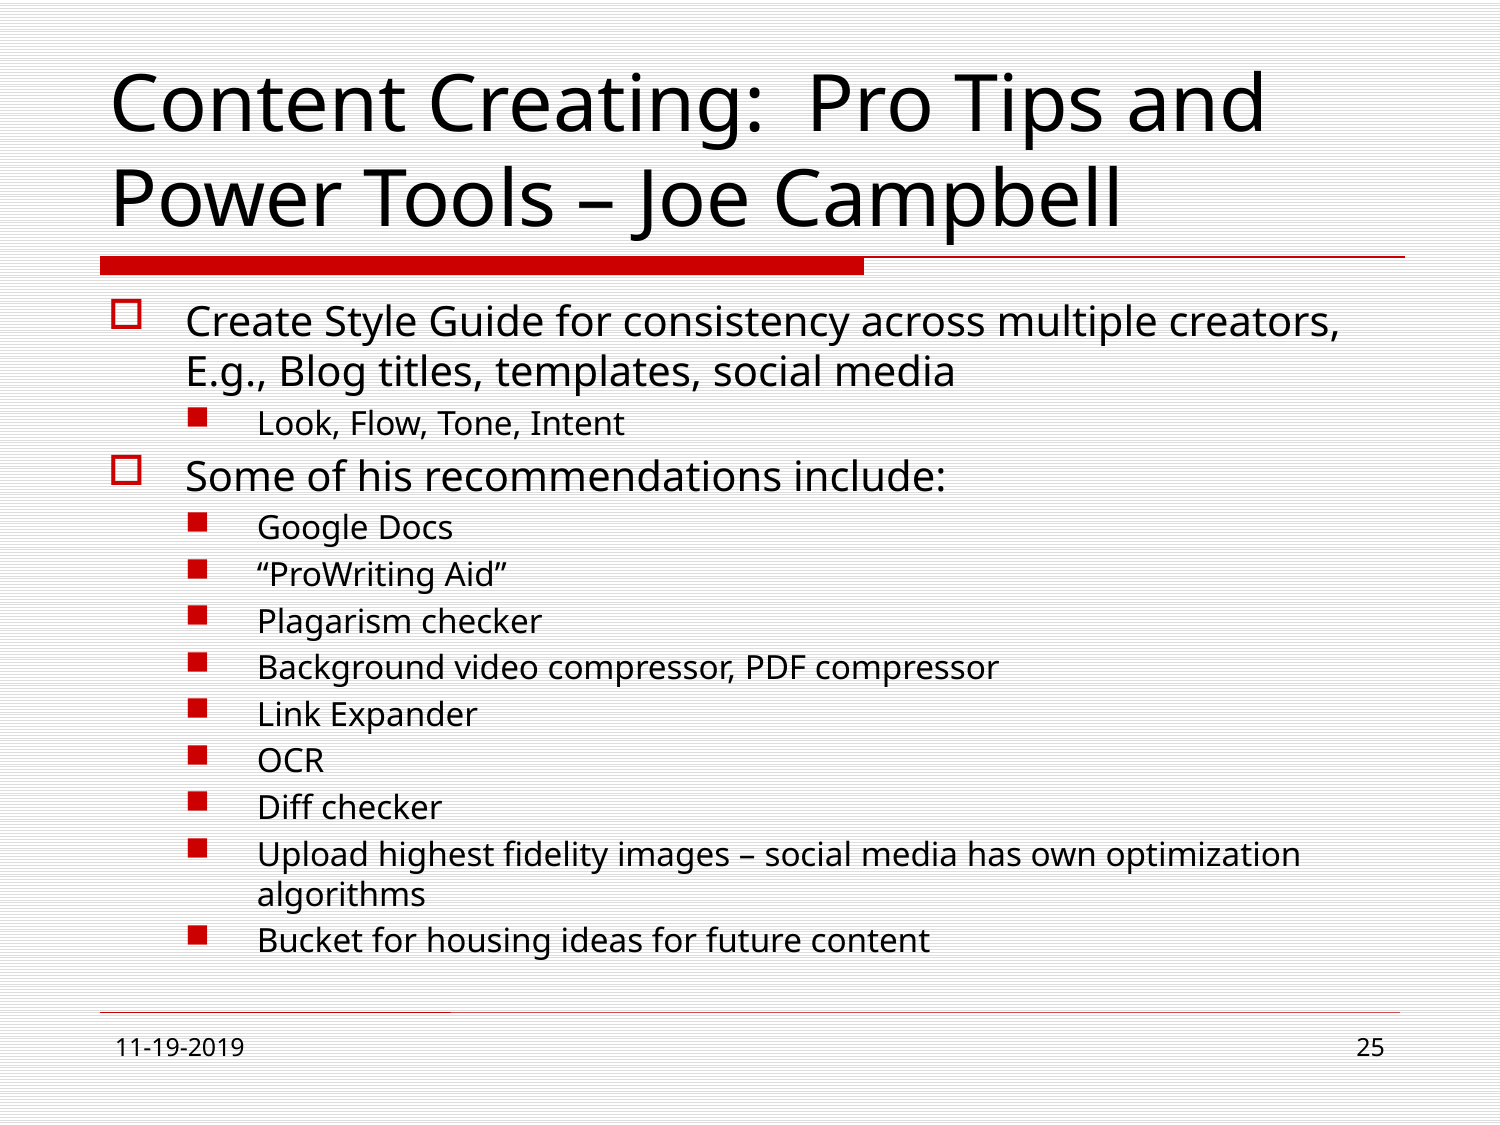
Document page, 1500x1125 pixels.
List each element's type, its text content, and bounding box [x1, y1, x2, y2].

list Create Style Guide for consistency across multiple creators, E.g., Blog titles, templates, social media Look, Flow, Tone, Intent Some of his recommendations include: Google Docs “ProWriting Aid” Plagarism checker Background video compressor, PDF compressor Link Expander OCR Diff checker Upload highest fidelity images – social media has own optimization algorithms Bucket for housing ideas for future content [92, 287, 1406, 988]
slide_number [99, 1024, 425, 1103]
title Content Creating: Pro Tips and Power Tools – Joe Campbell [94, 50, 1407, 250]
slide_number 25 [1074, 1024, 1400, 1103]
